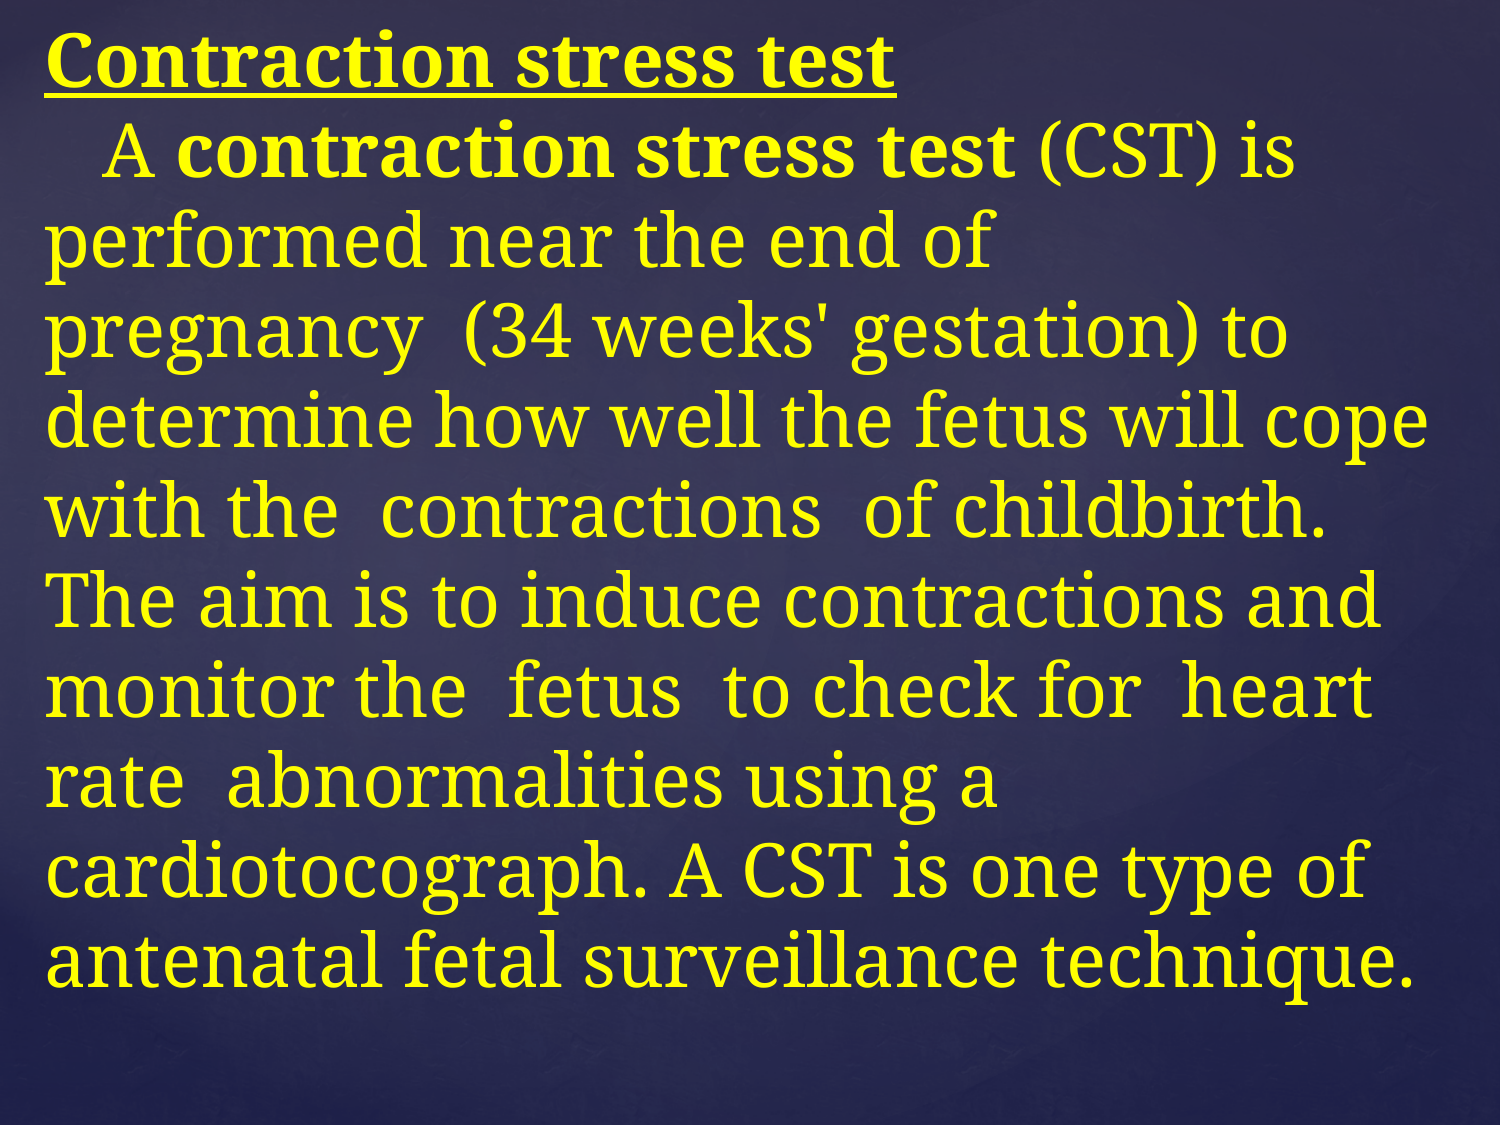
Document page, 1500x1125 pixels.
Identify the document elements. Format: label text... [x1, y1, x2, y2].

text_box Contraction stress test A contraction stress test (CST) is performed near the end of pregnancy (34 weeks' gestation) to determine how well the fetus will cope with the contractions of childbirth. The aim is to induce contractions and monitor the fetus to check for heart rate abnormalities using a cardiotocograph. A CST is one type of antenatal fetal surveillance technique. [29, 4, 1471, 1010]
